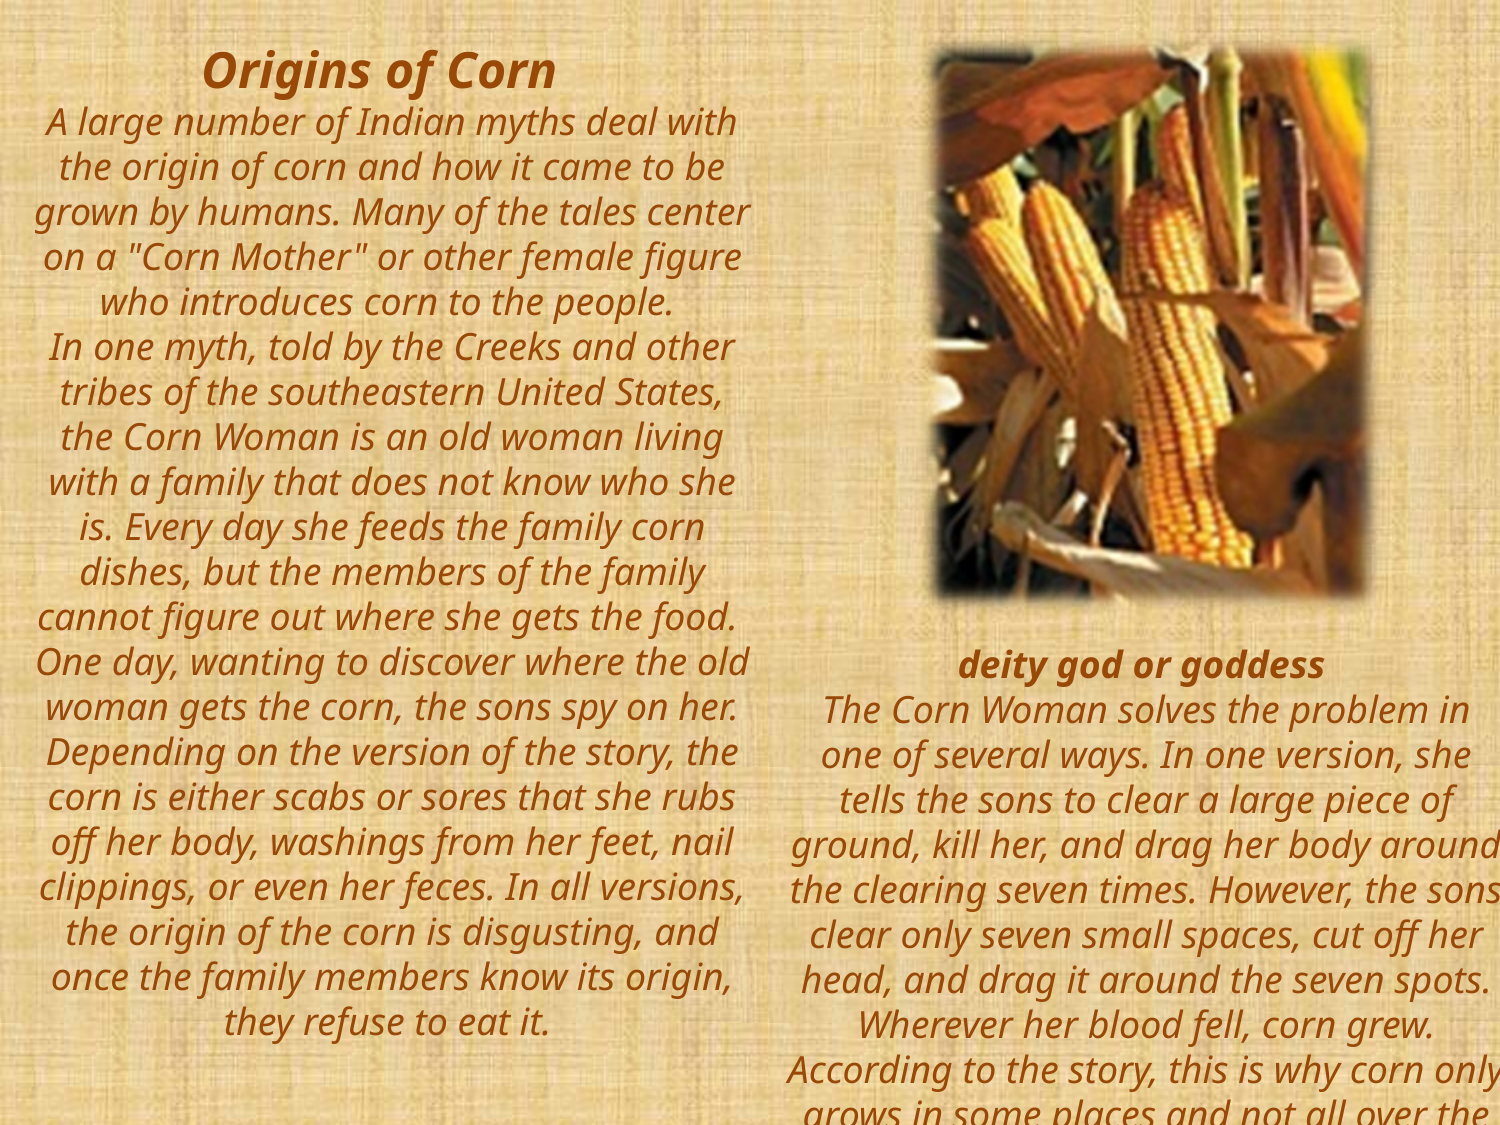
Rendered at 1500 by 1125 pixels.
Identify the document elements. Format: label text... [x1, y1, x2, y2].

text_box Origins of Corn A large number of Indian myths deal with the origin of corn and how it came to be grown by humans. Many of the tales center on a "Corn Mother" or other female figure who introduces corn to the people. In one myth, told by the Creeks and other tribes of the southeastern United States, the Corn Woman is an old woman living with a family that does not know who she is. Every day she feeds the family corn dishes, but the members of the family cannot figure out where she gets the food. One day, wanting to discover where the old woman gets the corn, the sons spy on her. Depending on the version of the story, the corn is either scabs or sores that she rubs off her body, washings from her feet, nail clippings, or even her feces. In all versions, the origin of the corn is disgusting, and once the family members know its origin, they refuse to eat it. [17, 30, 768, 1051]
picture [0, 0, 1500, 1125]
text_box deity god or goddess The Corn Woman solves the problem in one of several ways. In one version, she tells the sons to clear a large piece of ground, kill her, and drag her body around the clearing seven times. However, the sons clear only seven small spaces, cut off her head, and drag it around the seven spots. Wherever her blood fell, corn grew. According to the story, this is why corn only grows in some places and not all over the world [771, 633, 1500, 1125]
